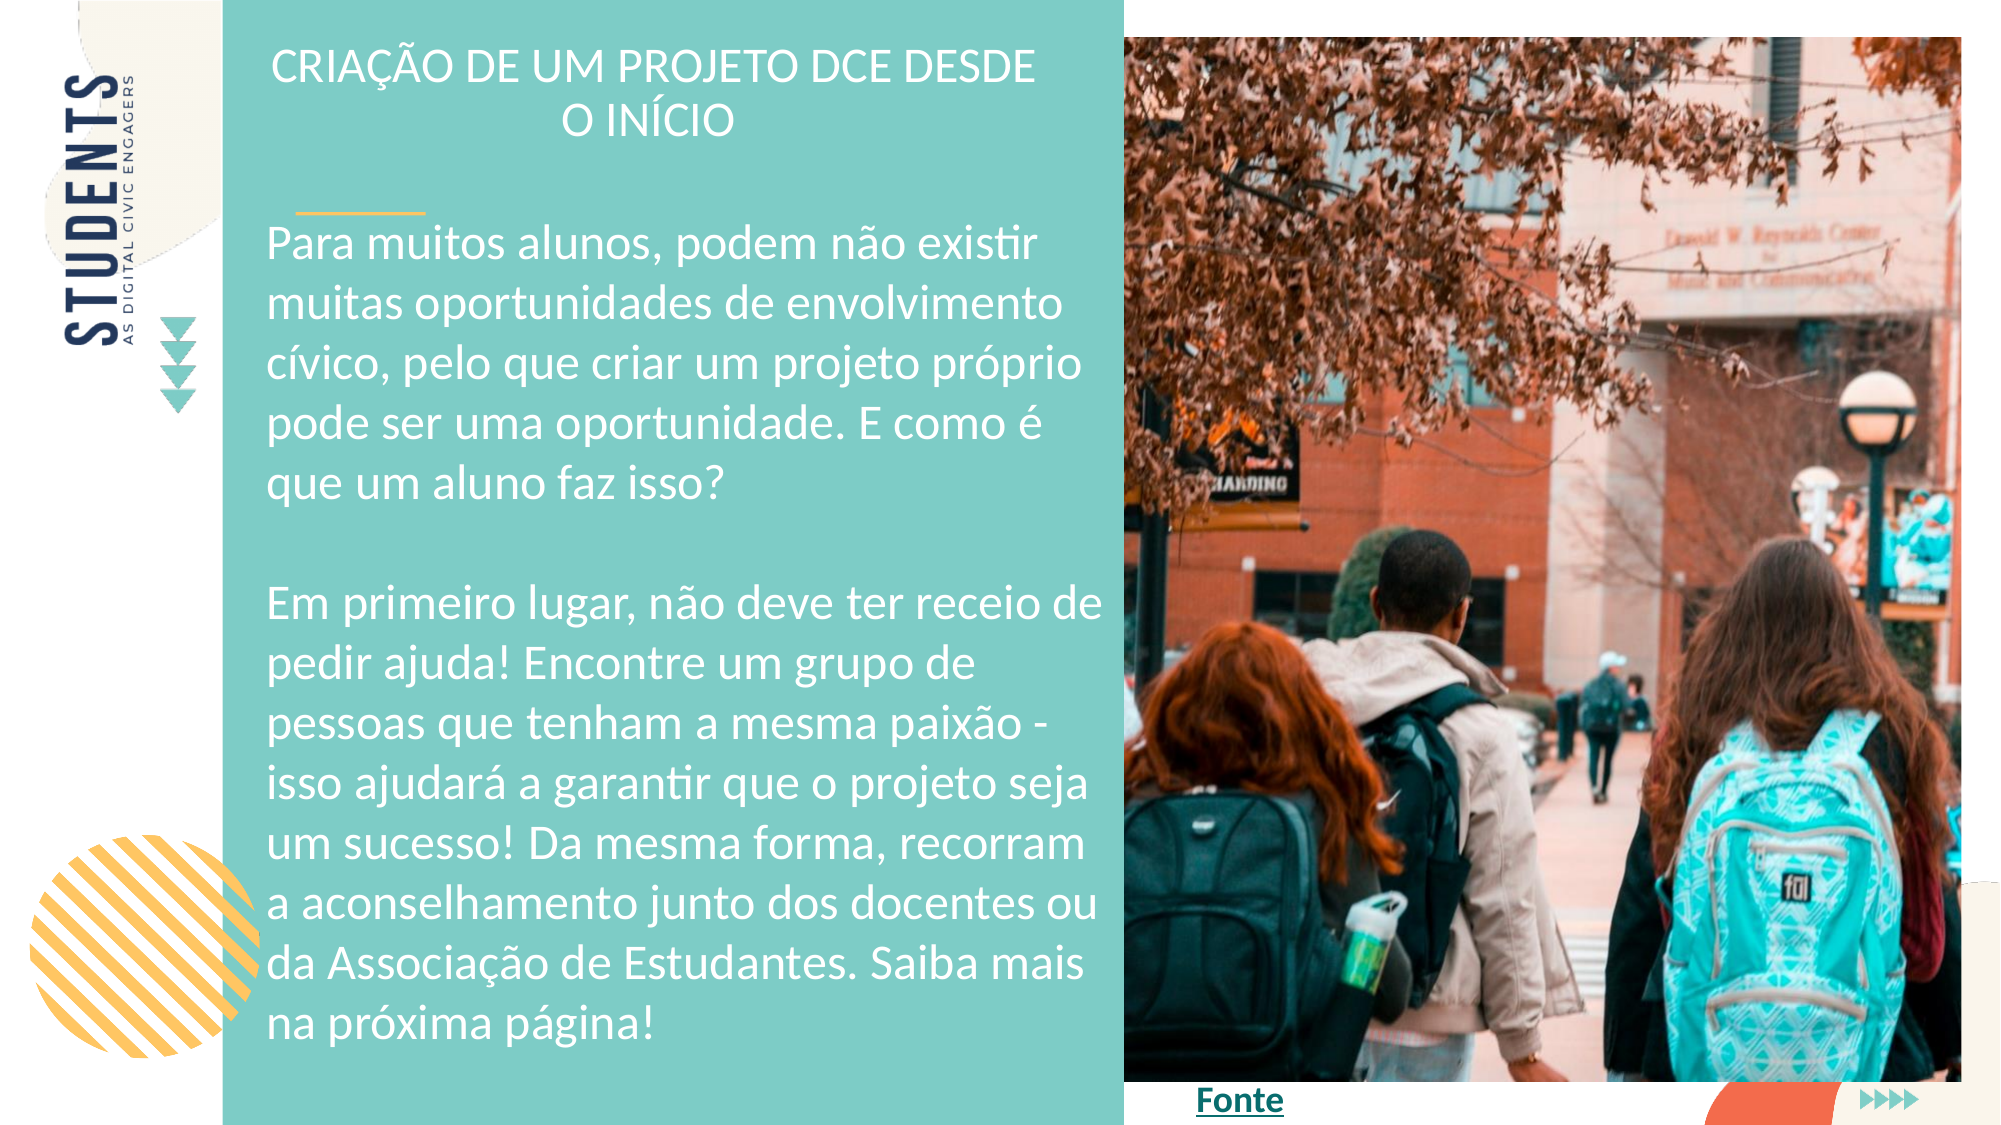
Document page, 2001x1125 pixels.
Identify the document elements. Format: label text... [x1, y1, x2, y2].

text_box Para muitos alunos, podem não existir muitas oportunidades de envolvimento cívico, pelo que criar um projeto próprio pode ser uma oportunidade. E como é que um aluno faz isso? Em primeiro lugar, não deve ter receio de pedir ajuda! Encontre um grupo de pessoas que tenham a mesma paixão - isso ajudará a garantir que o projeto seja um sucesso! Da mesma forma, recorram a aconselhamento junto dos docentes ou da Associação de Estudantes. Saiba mais na próxima página! [251, 202, 1124, 1057]
list CRIAÇÃO DE UM PROJETO DCE DESDE O INÍCIO [235, 31, 1073, 156]
picture [45, 1, 220, 346]
picture [1124, 37, 2000, 1125]
text_box Fonte [1181, 1082, 1400, 1125]
picture [12, 835, 260, 1082]
picture [143, 308, 214, 417]
